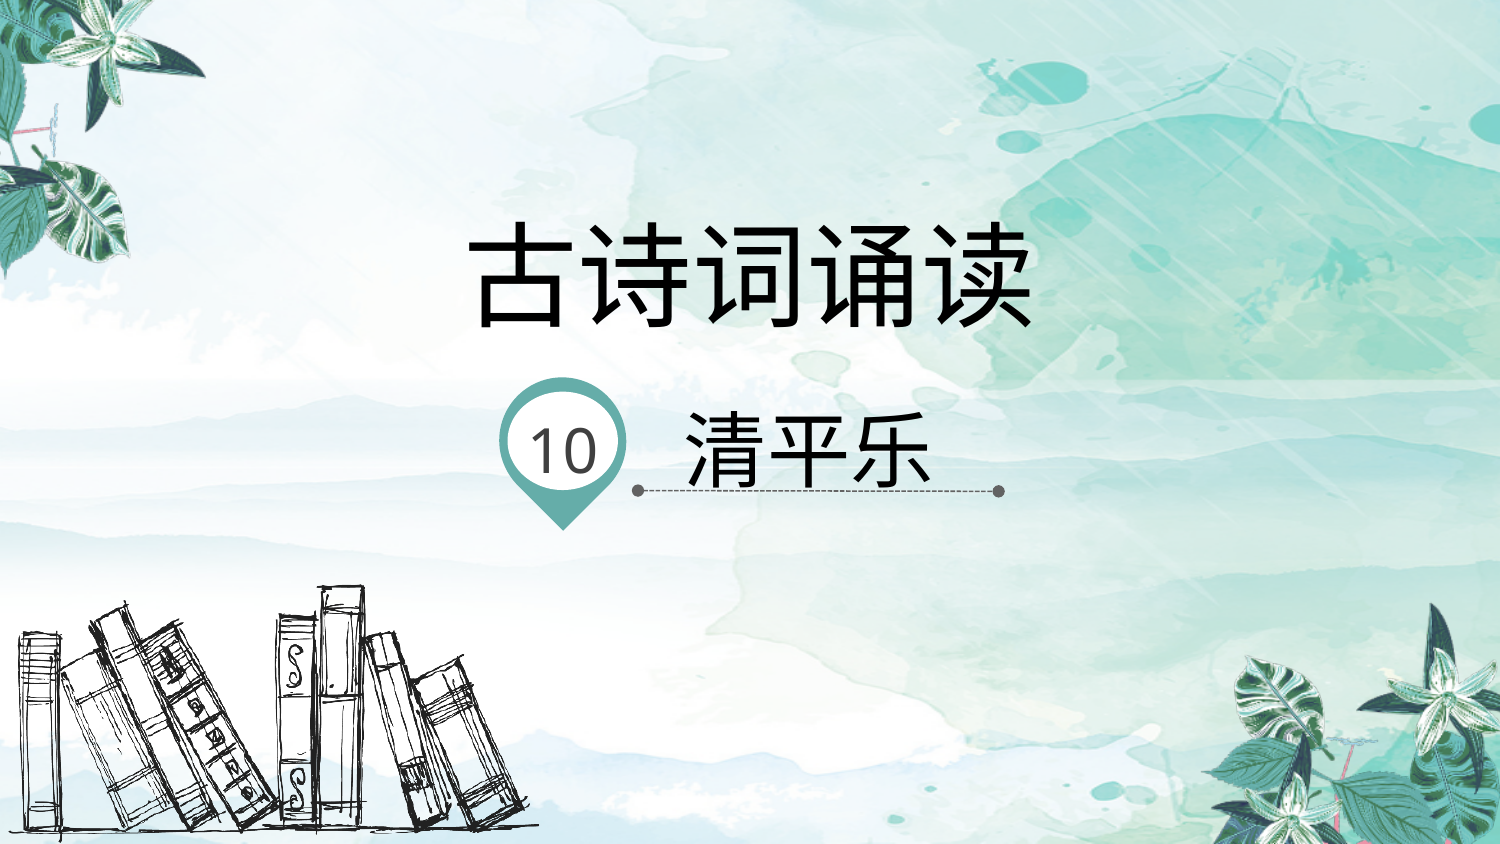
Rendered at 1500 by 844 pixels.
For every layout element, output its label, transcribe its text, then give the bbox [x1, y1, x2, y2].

picture [1104, 507, 1500, 844]
picture [0, 559, 562, 844]
text_box 古诗词诵读 [448, 197, 1051, 350]
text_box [499, 376, 627, 505]
text_box 清平乐 [632, 393, 1119, 503]
picture [0, 0, 299, 382]
